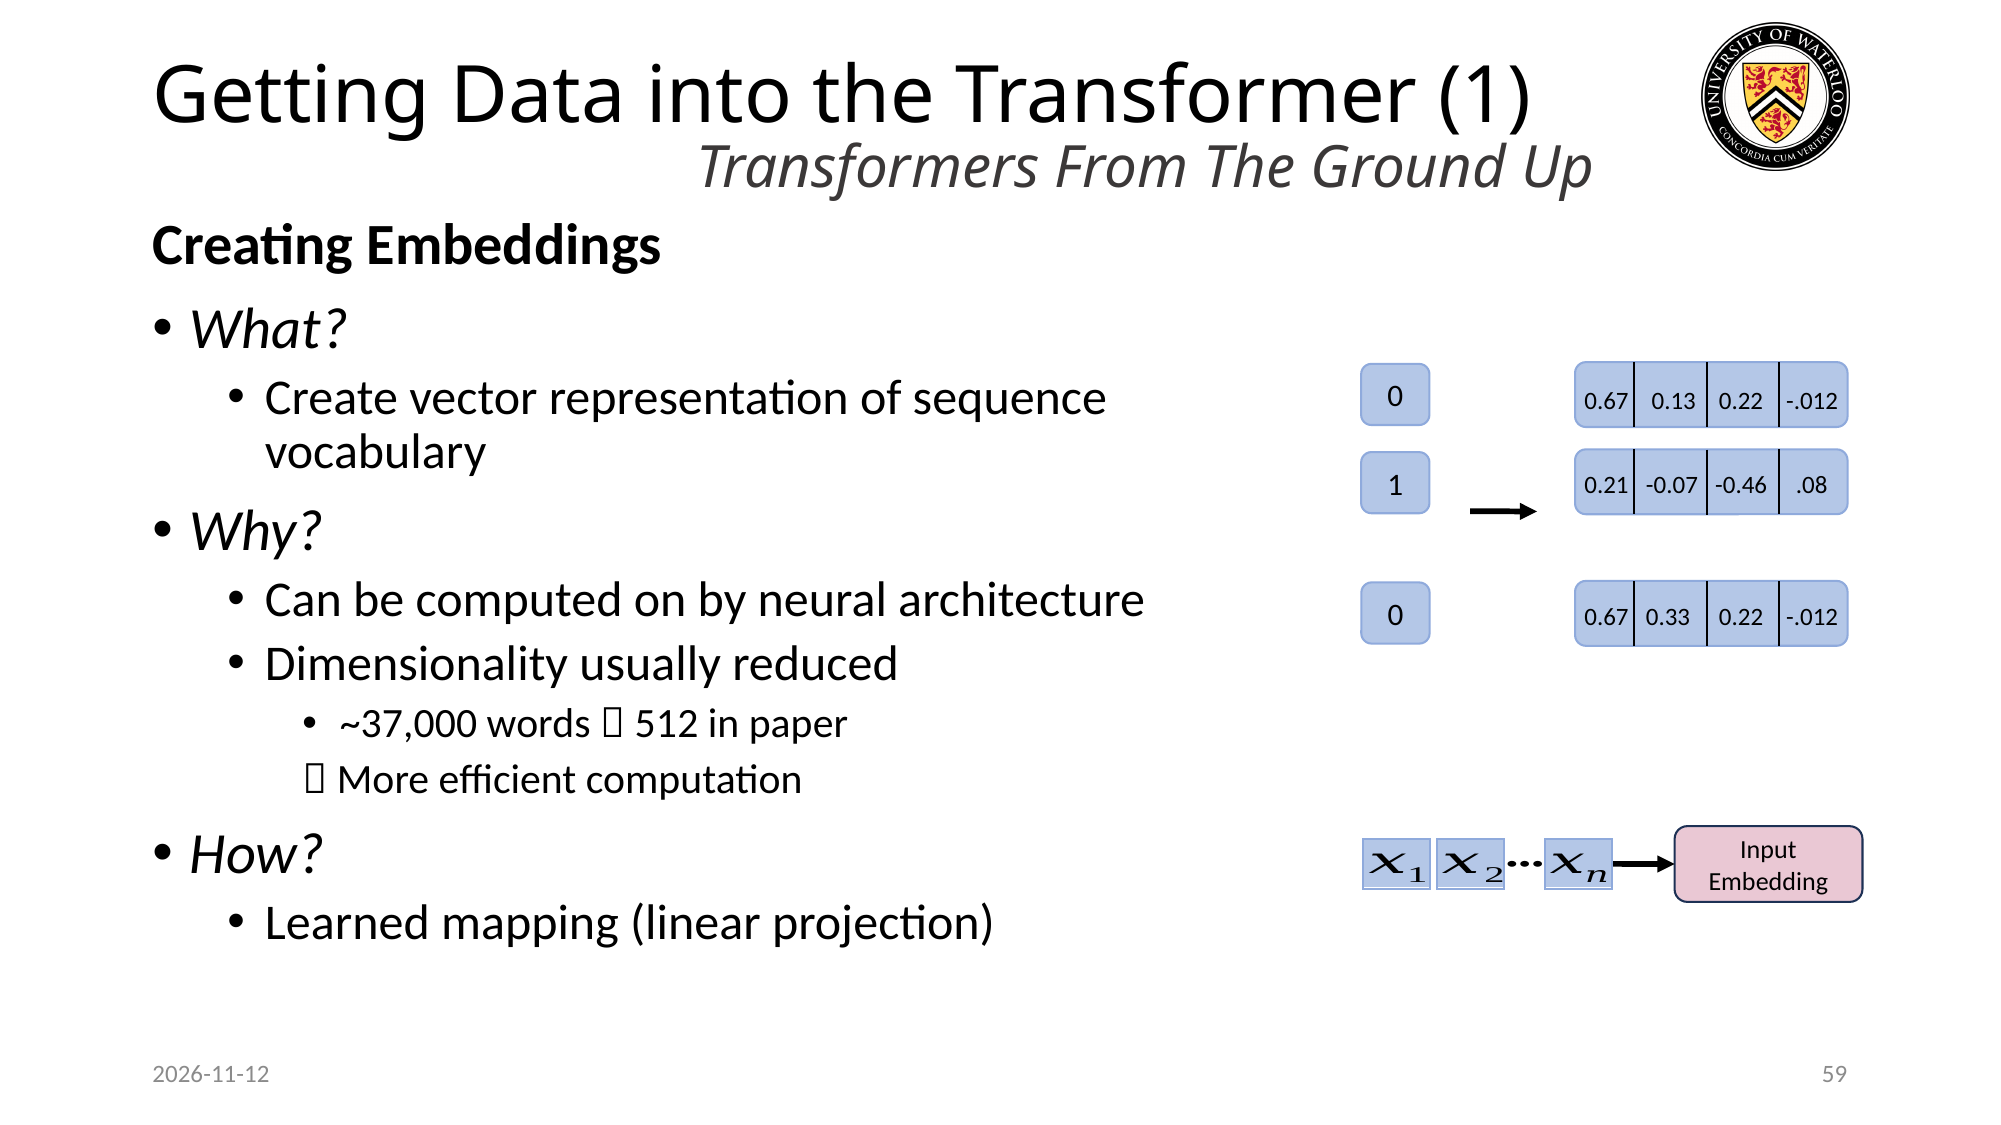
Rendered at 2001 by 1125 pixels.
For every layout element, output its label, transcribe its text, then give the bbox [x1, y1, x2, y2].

title Getting Data into the Transformer (1) [137, 22, 1863, 171]
list Creating Embeddings What? Create vector representation of sequence vocabulary Why? Can be computed on by neural architecture Dimensionality usually reduced ~37,000 words  512 in paper  More efficient computation How? Learned mapping (linear projection) [137, 206, 1272, 1014]
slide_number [137, 1042, 588, 1103]
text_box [1361, 361, 1914, 676]
text_box Transformers From The Ground Up [149, 116, 1610, 221]
slide_number 59 [1412, 1042, 1863, 1103]
text_box Input Embedding [1673, 825, 1864, 903]
